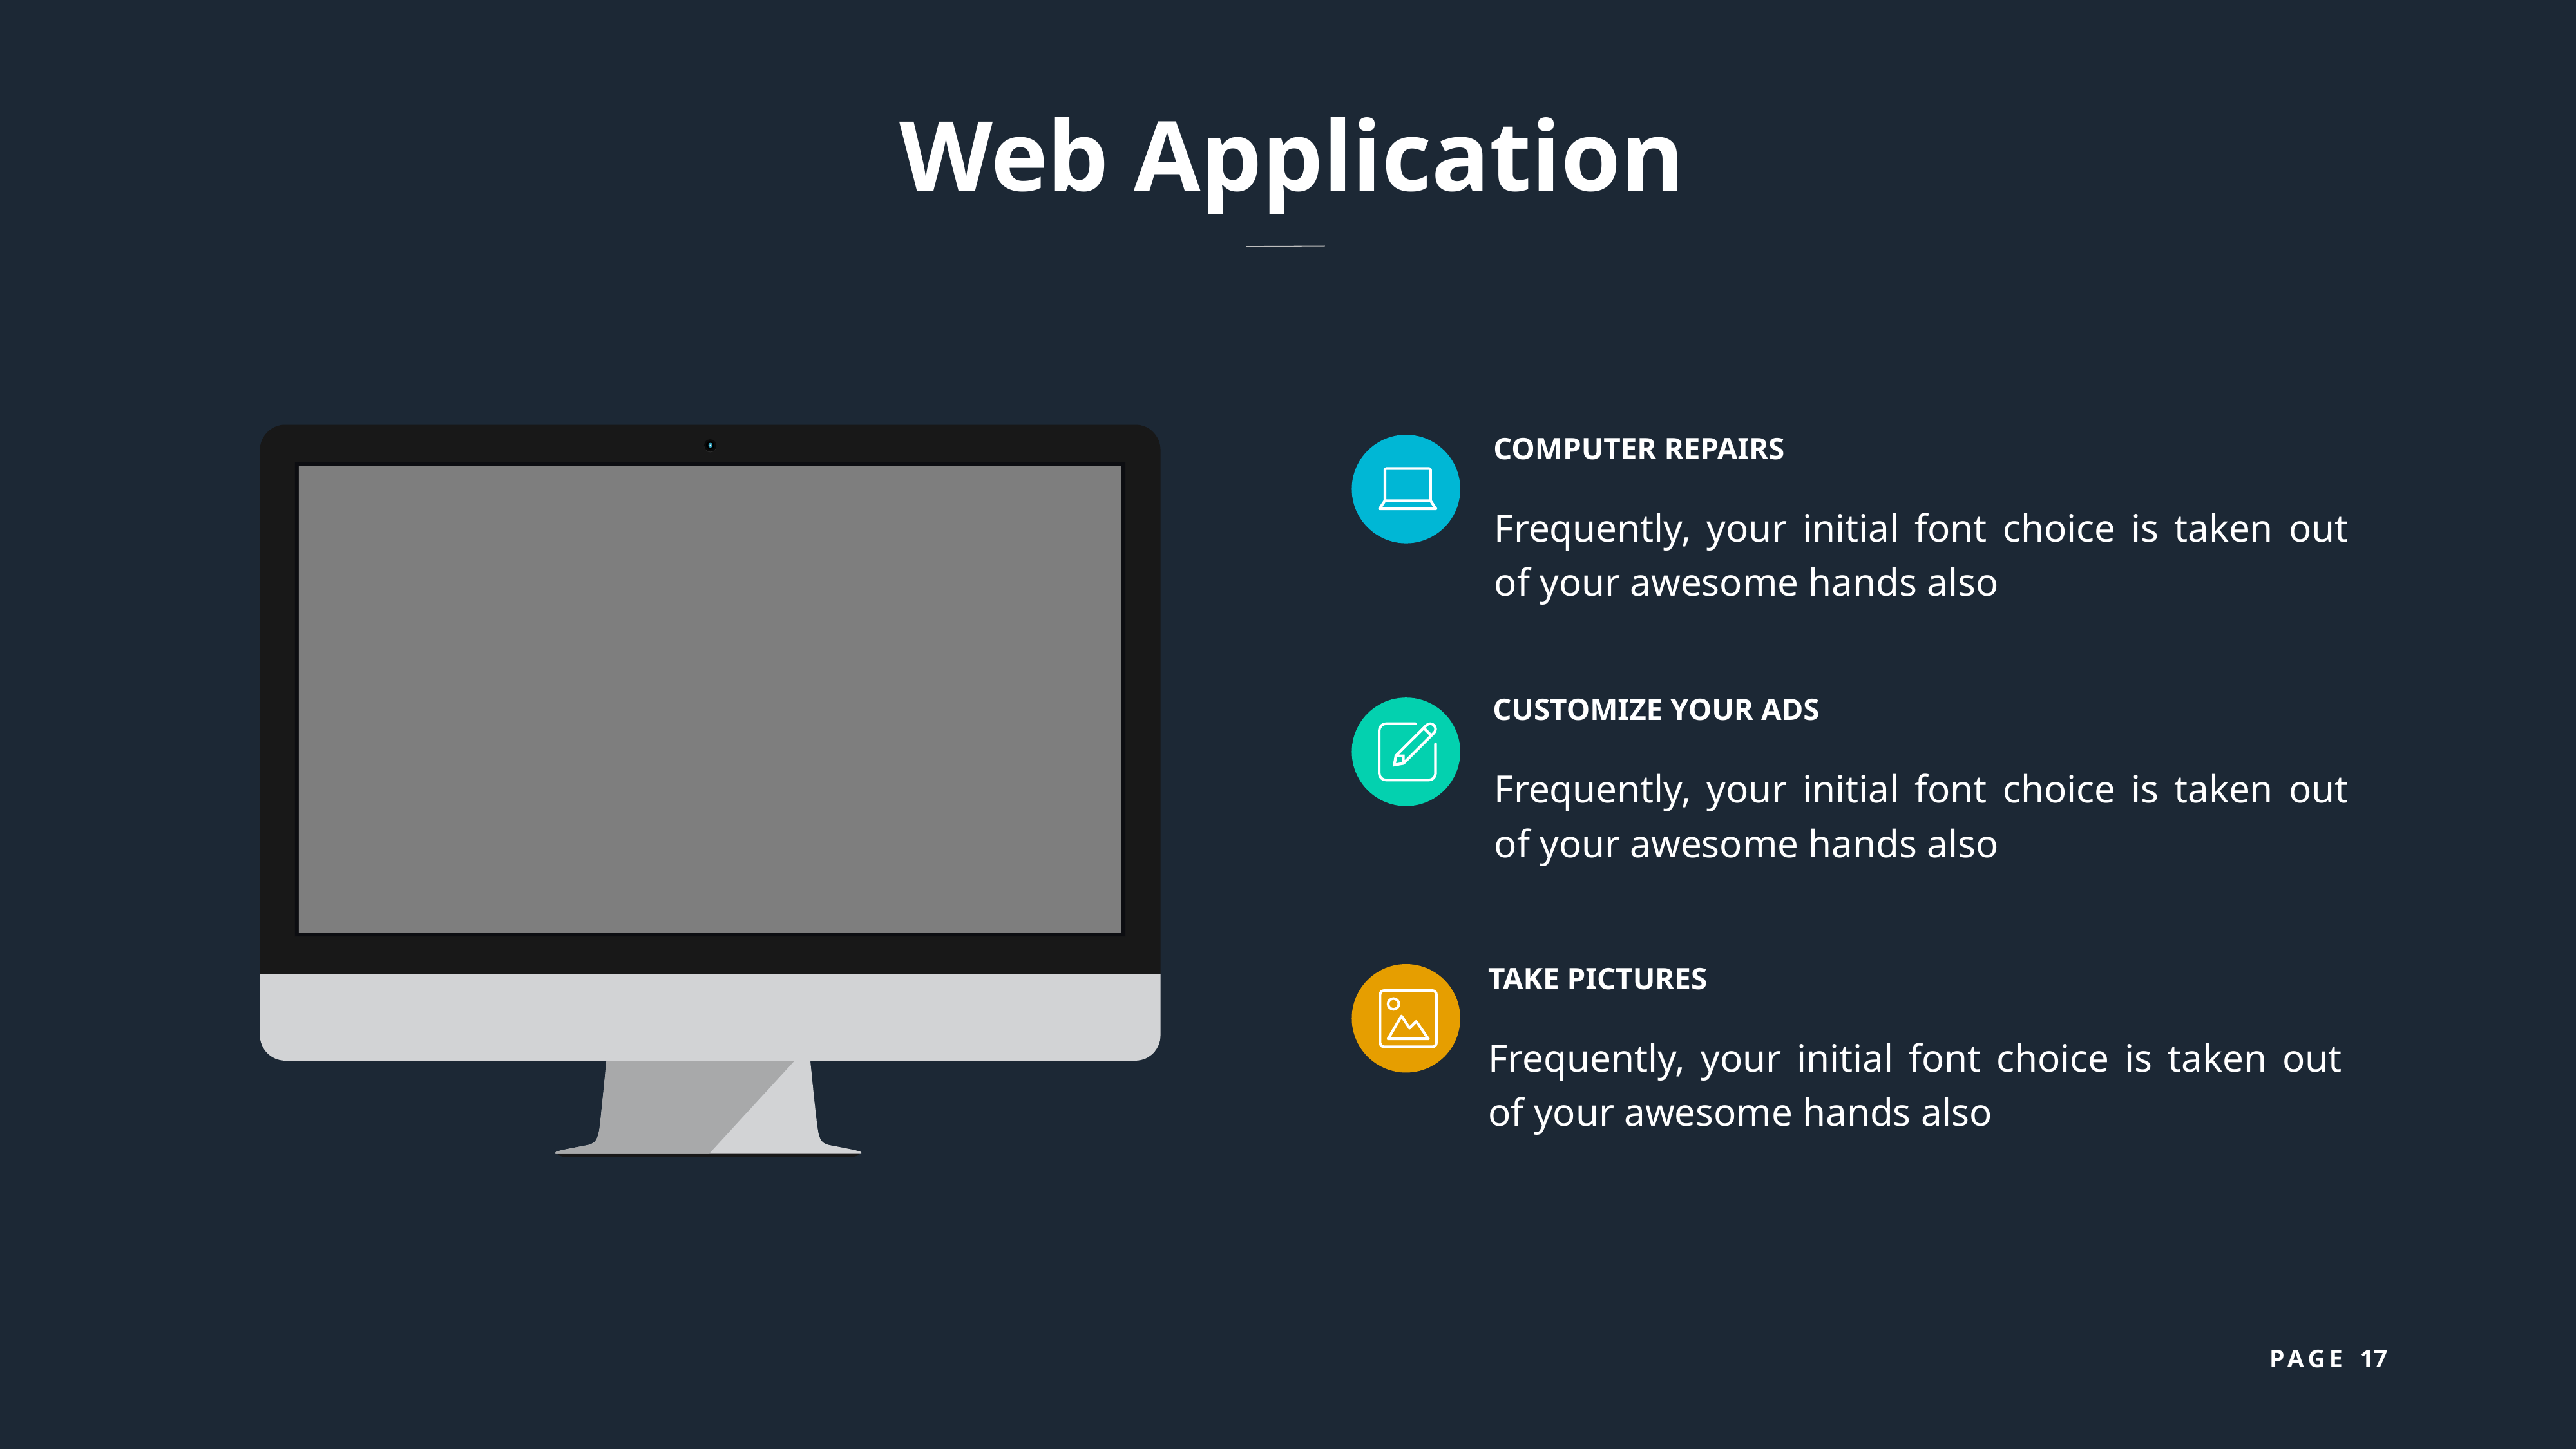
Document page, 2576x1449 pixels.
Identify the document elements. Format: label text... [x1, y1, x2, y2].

text_box CUSTOMIZE YOUR ADS [1483, 686, 1829, 731]
text_box TAKE PICTURES [1478, 955, 1717, 1001]
text_box COMPUTER REPAIRS [1484, 424, 1795, 470]
text_box [1378, 722, 1437, 782]
picture [298, 466, 1121, 933]
text_box Frequently, your initial font choice is taken out of your awesome hands also [1465, 1014, 2365, 1146]
text_box Web Application [899, 93, 1685, 210]
text_box [1379, 989, 1438, 1048]
text_box [1378, 467, 1438, 511]
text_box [260, 424, 1161, 1157]
text_box [1351, 697, 1461, 807]
text_box [1351, 963, 1461, 1074]
text_box Frequently, your initial font choice is taken out of your awesome hands also [1471, 744, 2372, 876]
text_box [1351, 434, 1461, 544]
text_box Frequently, your initial font choice is taken out of your awesome hands also [1471, 484, 2372, 616]
